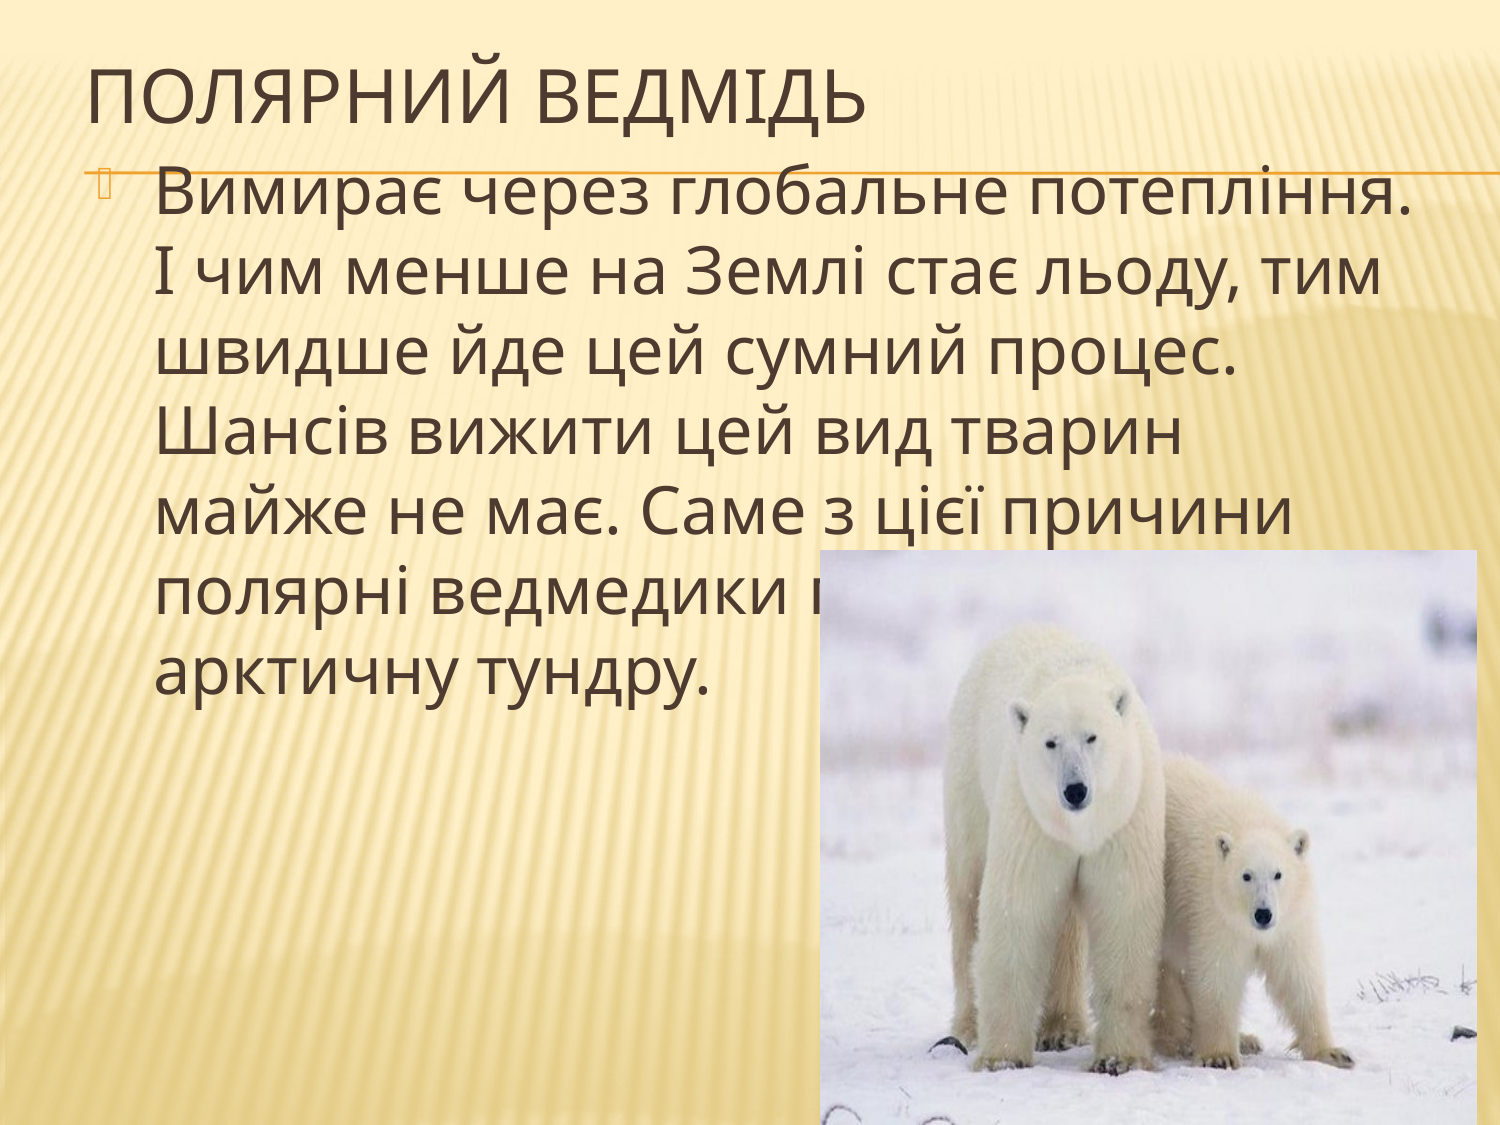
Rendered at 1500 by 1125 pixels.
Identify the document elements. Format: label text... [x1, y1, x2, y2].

list Вимирає через глобальне потепління. І чим менше на Землі стає льоду, тим швидше йде цей сумний процес. Шансів вижити цей вид тварин майже не має. Саме з цієї причини полярні ведмедики покидають арктичну тундру. [82, 140, 1432, 883]
picture [820, 550, 1477, 1125]
title Полярний ведмідь [70, 0, 1421, 188]
